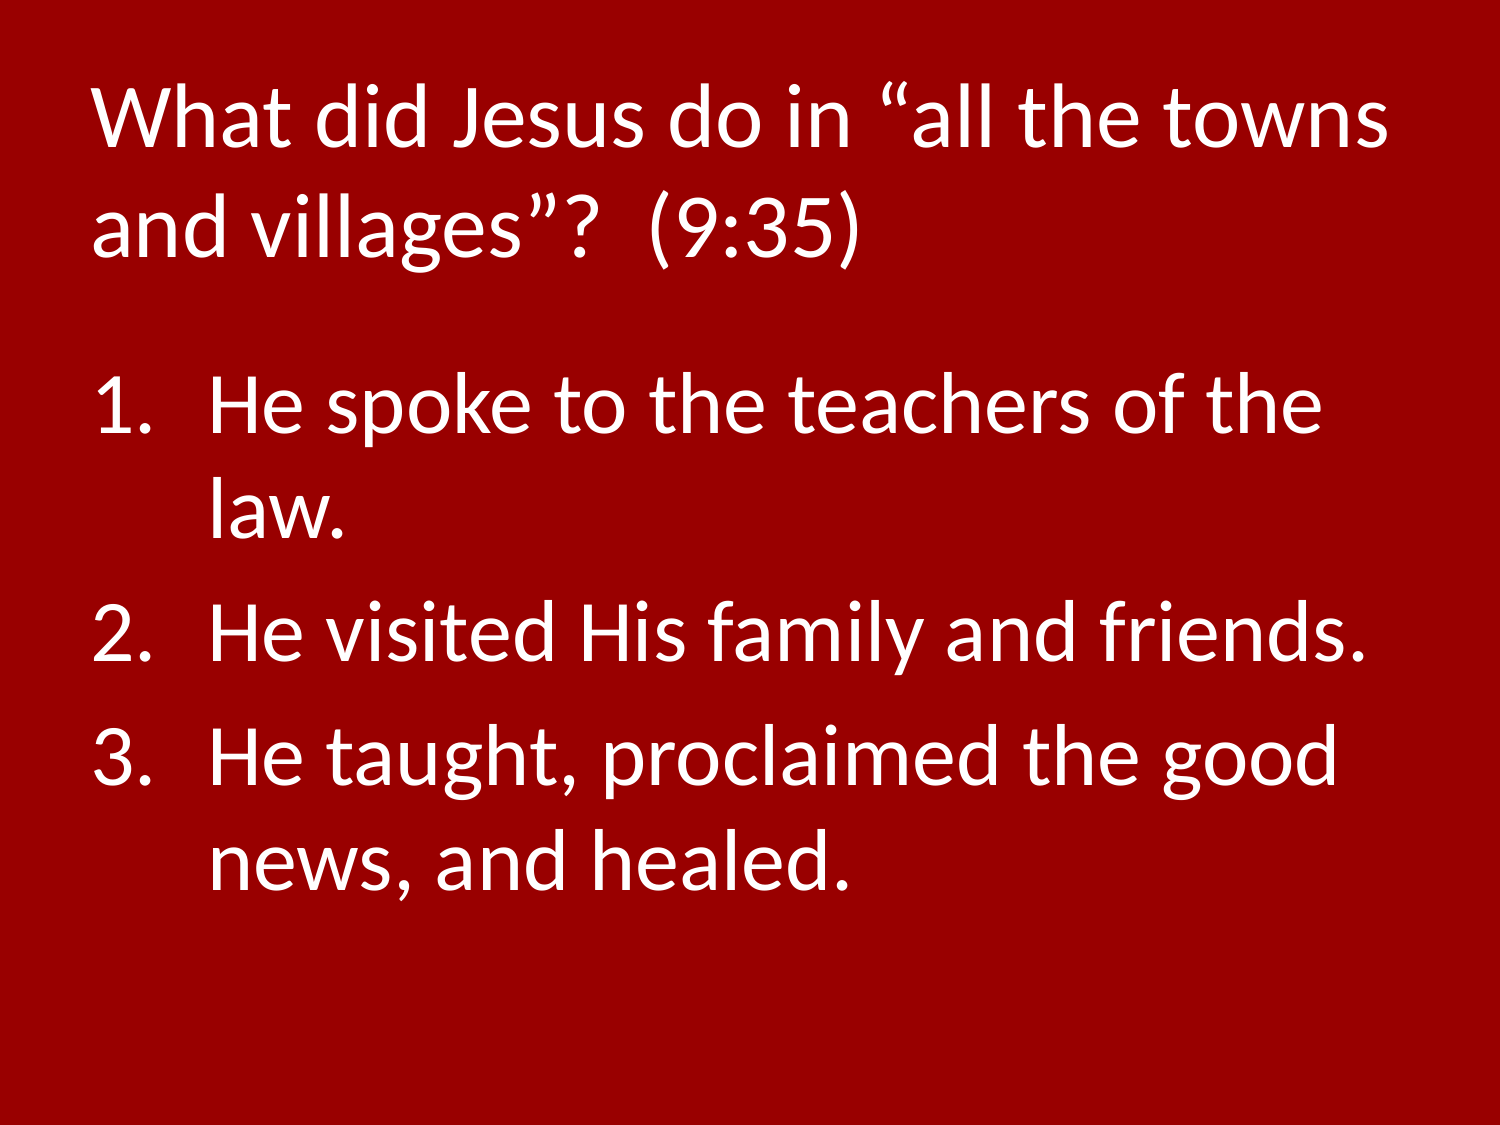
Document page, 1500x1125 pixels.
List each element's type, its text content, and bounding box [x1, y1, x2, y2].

title What did Jesus do in “all the towns and villages”? (9:35) [75, 45, 1425, 288]
list He spoke to the teachers of the law. He visited His family and friends. He taught, proclaimed the good news, and healed. [75, 337, 1425, 1005]
